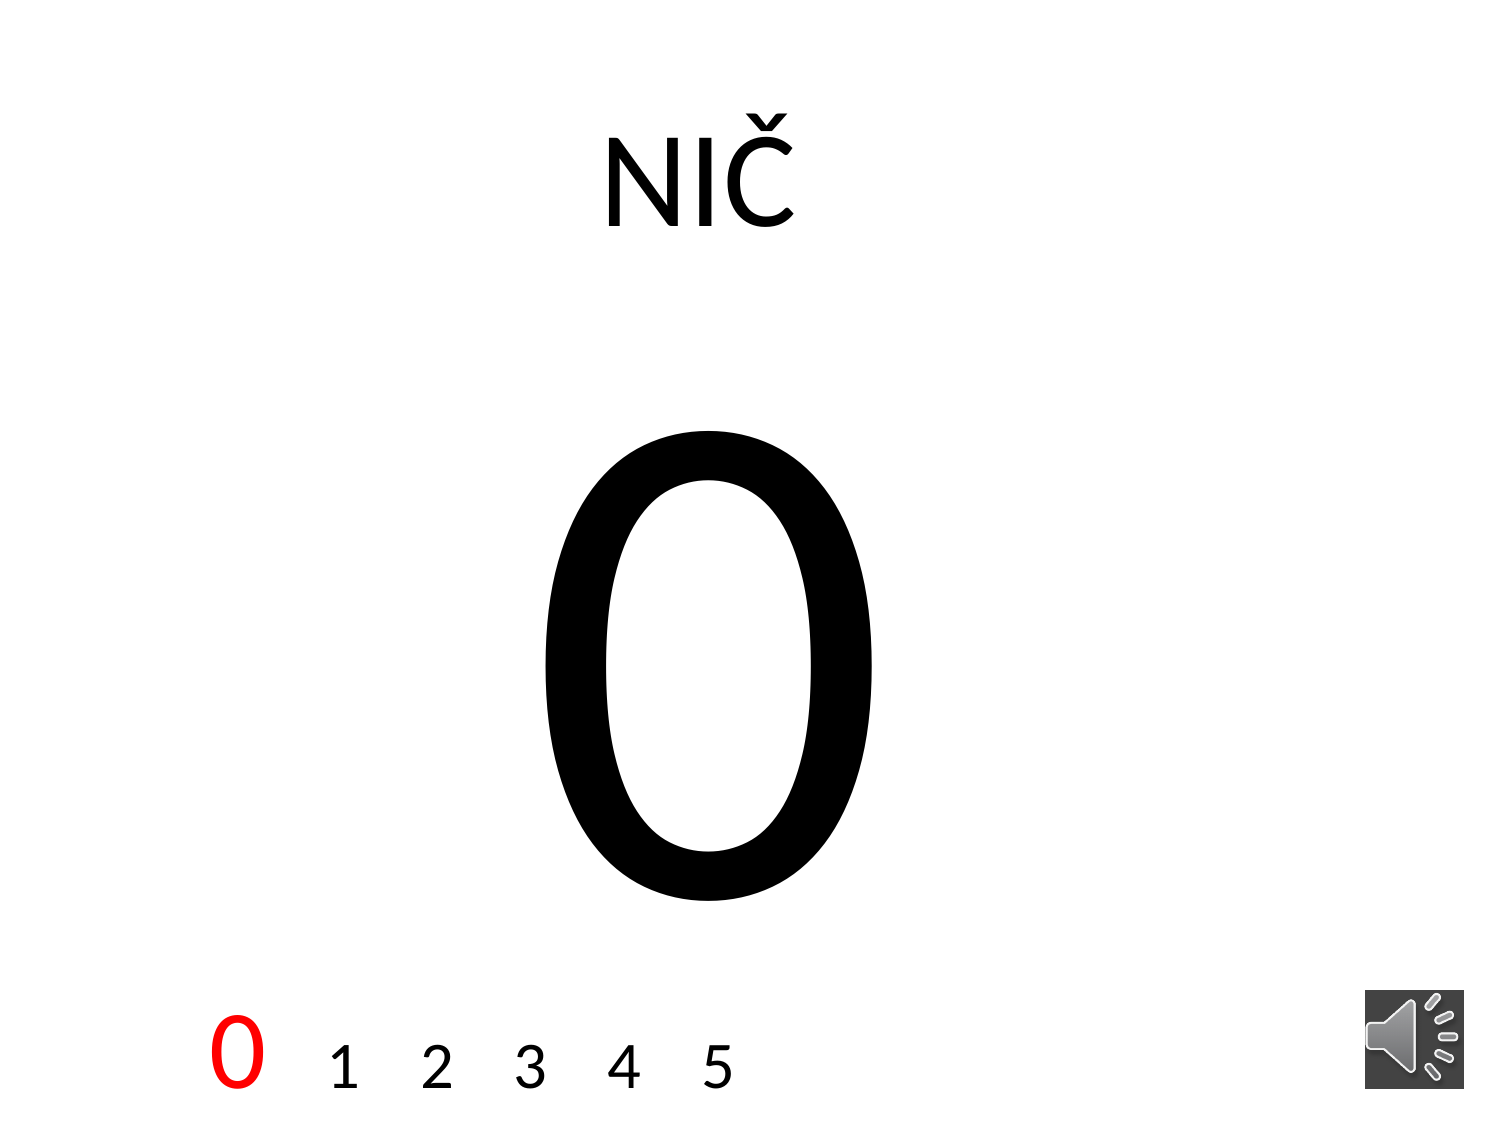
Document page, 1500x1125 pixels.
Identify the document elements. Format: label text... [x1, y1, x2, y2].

text_box 0 1 2 3 4 5 [194, 968, 1270, 1119]
text_box NIČ [585, 81, 834, 172]
text_box 0 [444, 172, 973, 968]
picture [1364, 989, 1465, 1090]
